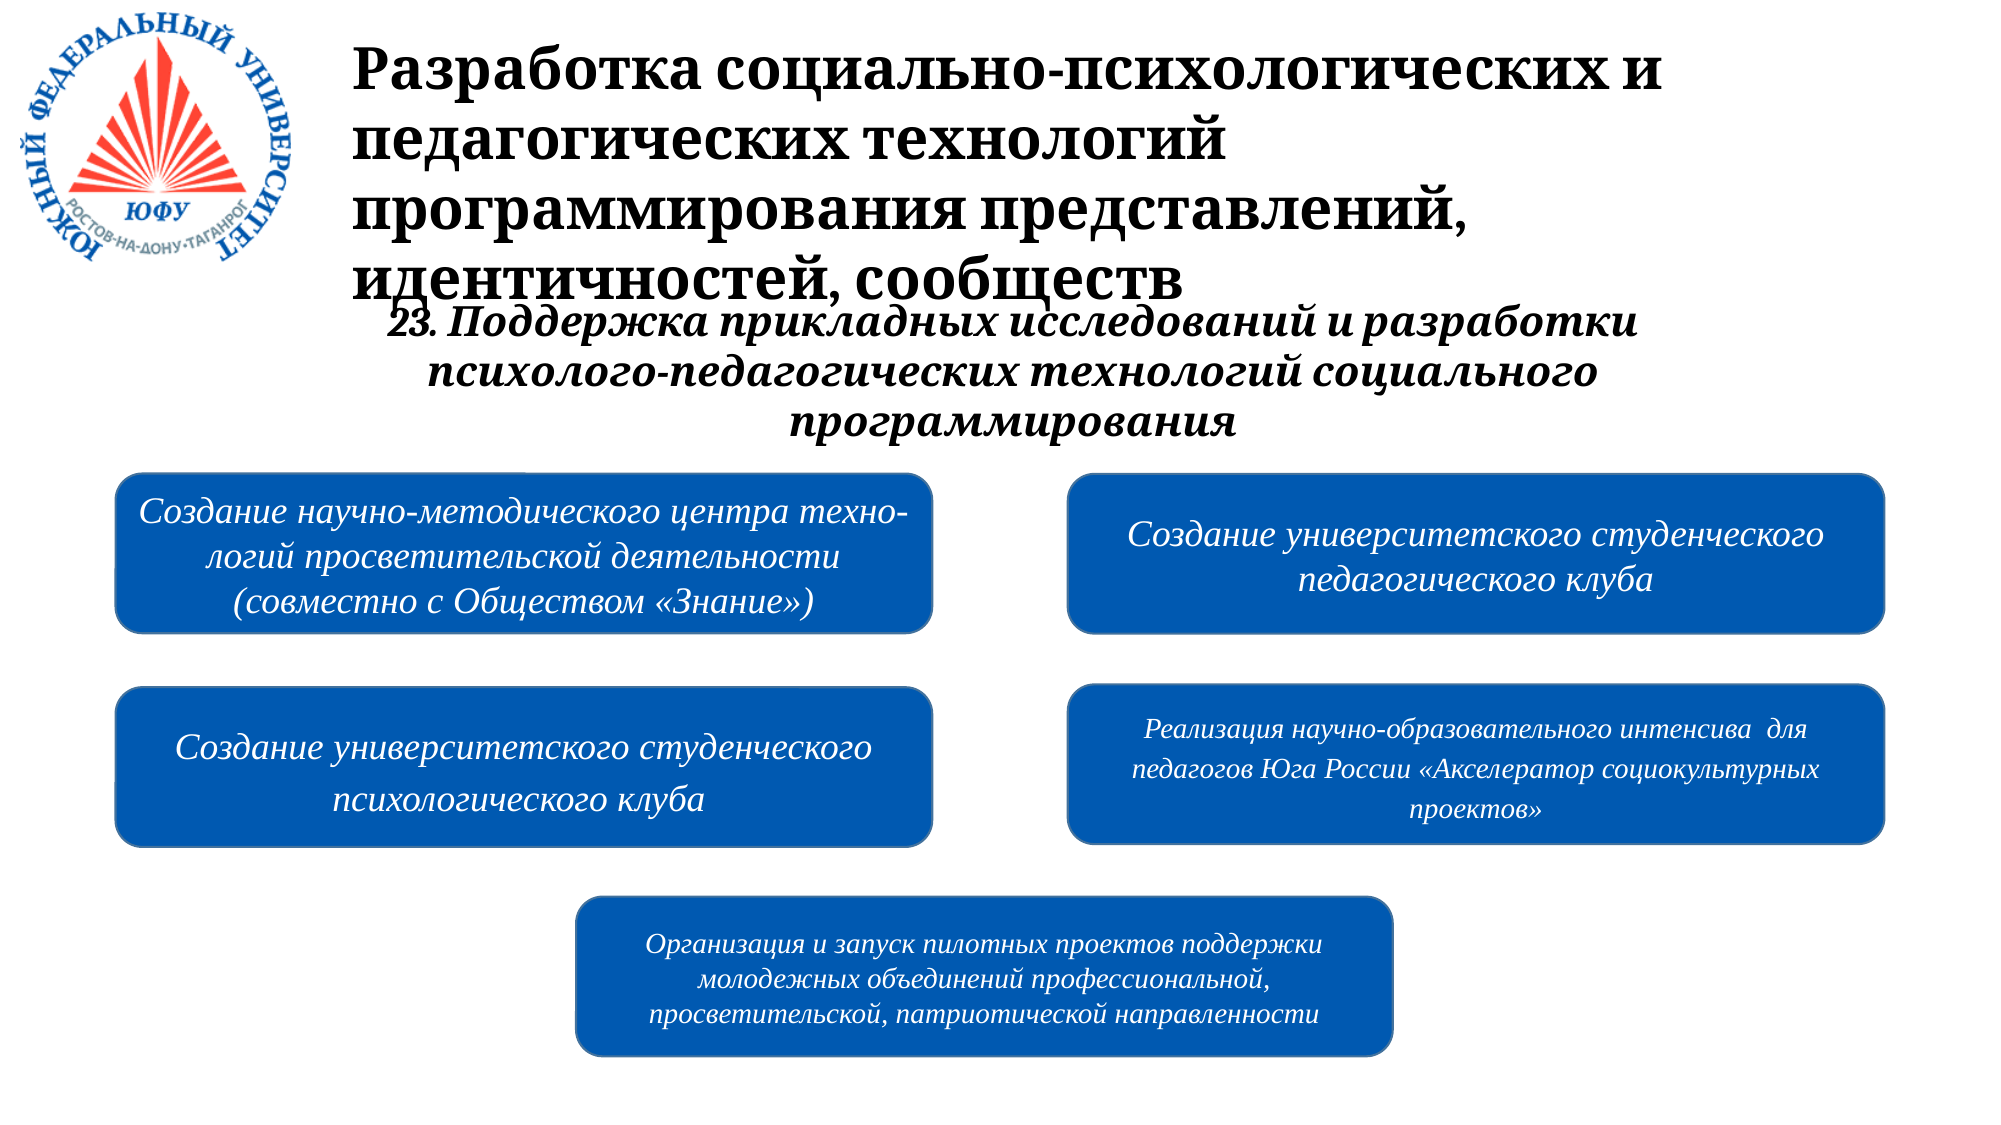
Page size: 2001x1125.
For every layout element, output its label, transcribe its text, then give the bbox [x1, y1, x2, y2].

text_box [115, 473, 1885, 1057]
text_box 23. Поддержка прикладных исследований и разработки психолого-педагогических технологий социального программирования [249, 287, 1777, 453]
picture [19, 11, 291, 263]
text_box Разработка социально-психологических и педагогических технологий программирования представлений, идентичностей, сообществ [337, 23, 1746, 319]
